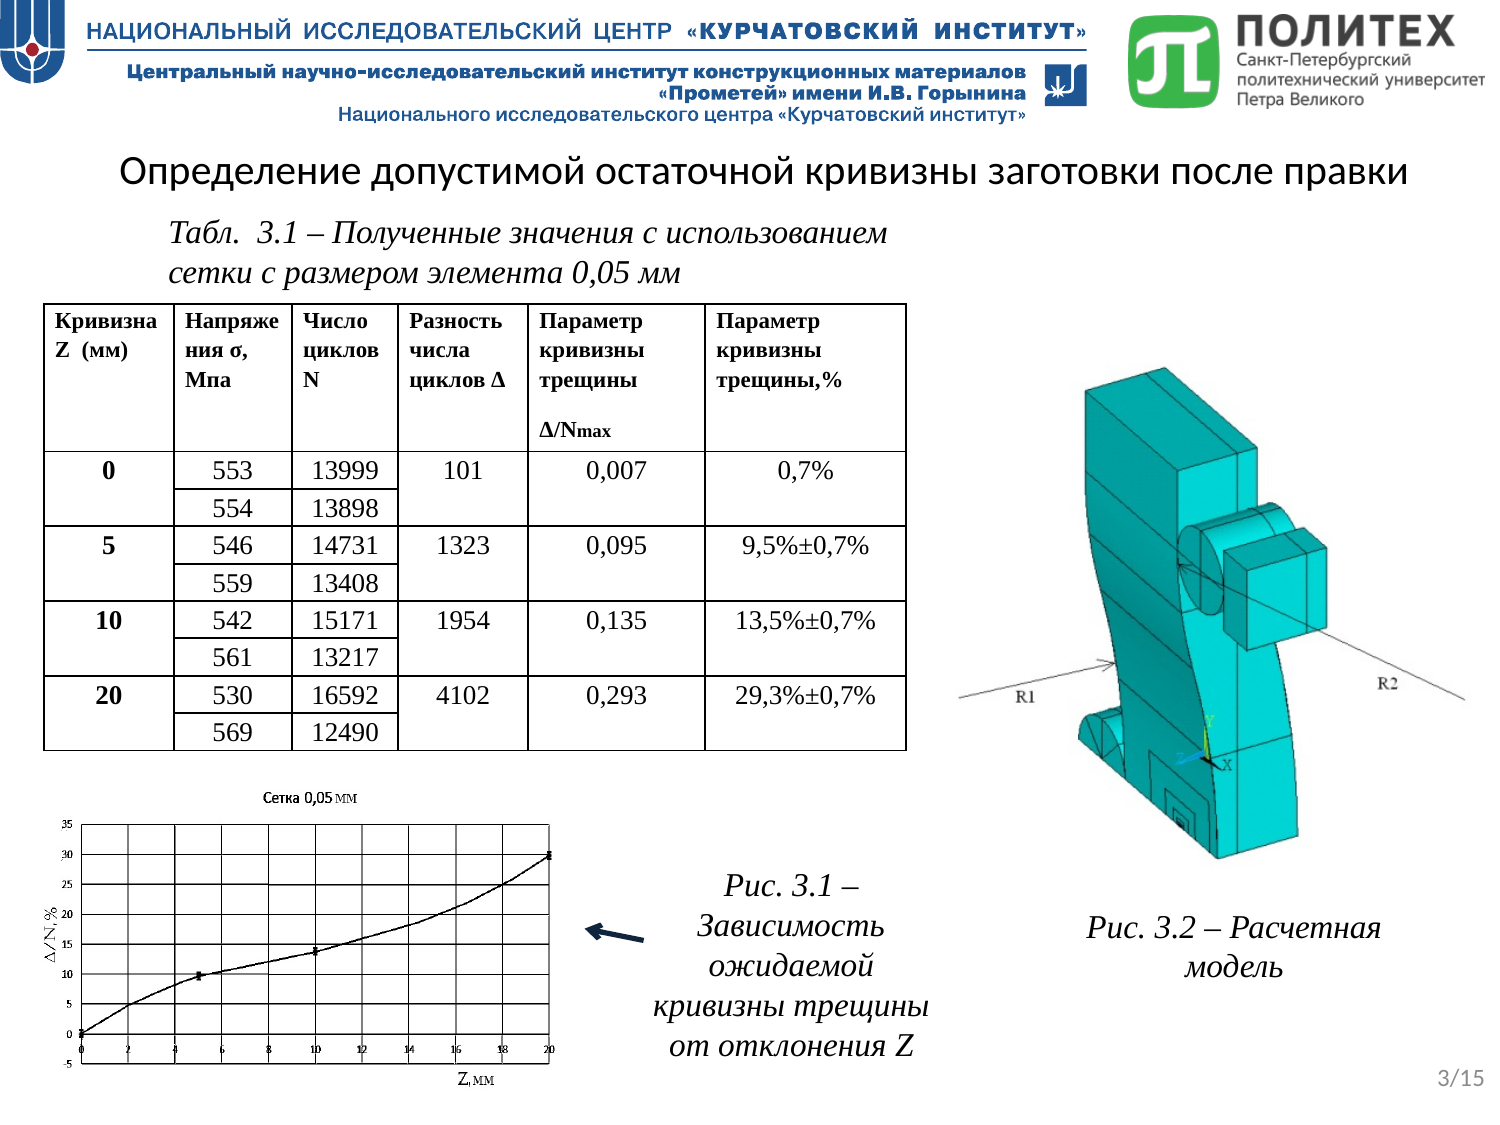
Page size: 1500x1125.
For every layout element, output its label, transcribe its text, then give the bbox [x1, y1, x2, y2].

table_cell 553 [175, 452, 291, 488]
table_cell 101 [399, 452, 527, 525]
picture [0, 0, 1087, 125]
table_cell 1954 [399, 602, 527, 675]
table_header Число цикловN [293, 305, 397, 451]
table_cell 542 [175, 602, 291, 637]
table_cell 20 [45, 677, 173, 750]
table_cell 13217 [293, 639, 397, 675]
table_cell 1323 [399, 527, 527, 600]
table_cell 13999 [293, 452, 397, 488]
table_header Параметр кривизны трещины,% [706, 305, 905, 451]
table_cell 13,5%±0,7% [706, 602, 905, 675]
table_cell 10 [45, 602, 173, 675]
table_cell 12490 [293, 714, 397, 750]
table_cell 29,3%±0,7% [706, 677, 905, 750]
table_cell 0,293 [529, 677, 704, 750]
table_cell 13408 [293, 565, 397, 600]
table_cell 13898 [293, 490, 397, 525]
table_cell 530 [175, 677, 291, 712]
table_cell 5 [45, 527, 173, 600]
table_cell 559 [175, 565, 291, 600]
table_cell 0,7% [706, 452, 905, 525]
table_cell 569 [175, 714, 291, 750]
picture [29, 774, 568, 1099]
table_cell 0,007 [529, 452, 704, 525]
table_header Разность числа циклов Δ [399, 305, 527, 451]
slide_number 3/15 [1149, 1046, 1500, 1107]
table_cell 16592 [293, 677, 397, 712]
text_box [584, 928, 644, 941]
table_cell 554 [175, 490, 291, 525]
table_cell 561 [175, 639, 291, 675]
table_cell 0,135 [529, 602, 704, 675]
table_cell 14731 [293, 527, 397, 563]
picture [938, 326, 1480, 894]
text_box Табл. 3.1 – Полученные значения с использованием сетки с размером элемента 0,05 мм [153, 202, 981, 298]
picture [1127, 13, 1486, 110]
table_header Напряжения σ, Мпа [175, 305, 291, 451]
table_cell 546 [175, 527, 291, 563]
table_cell 9,5%±0,7% [706, 527, 905, 600]
table_header Кривизна Z (мм) [45, 305, 173, 451]
table_cell 4102 [399, 677, 527, 750]
title Определение допустимой остаточной кривизны заготовки после правки [43, 127, 1485, 209]
table_cell 15171 [293, 602, 397, 637]
text_box Рис. 3.2 – Расчетная модель [1021, 902, 1447, 992]
table_cell 0,095 [529, 527, 704, 600]
text_box Рис. 3.1 – Зависимость ожидаемой кривизны трещины от отклонения Z [631, 855, 951, 1071]
table_header Параметр кривизны трещины Δ/Nmax [529, 305, 704, 451]
table_cell 0 [45, 452, 173, 525]
